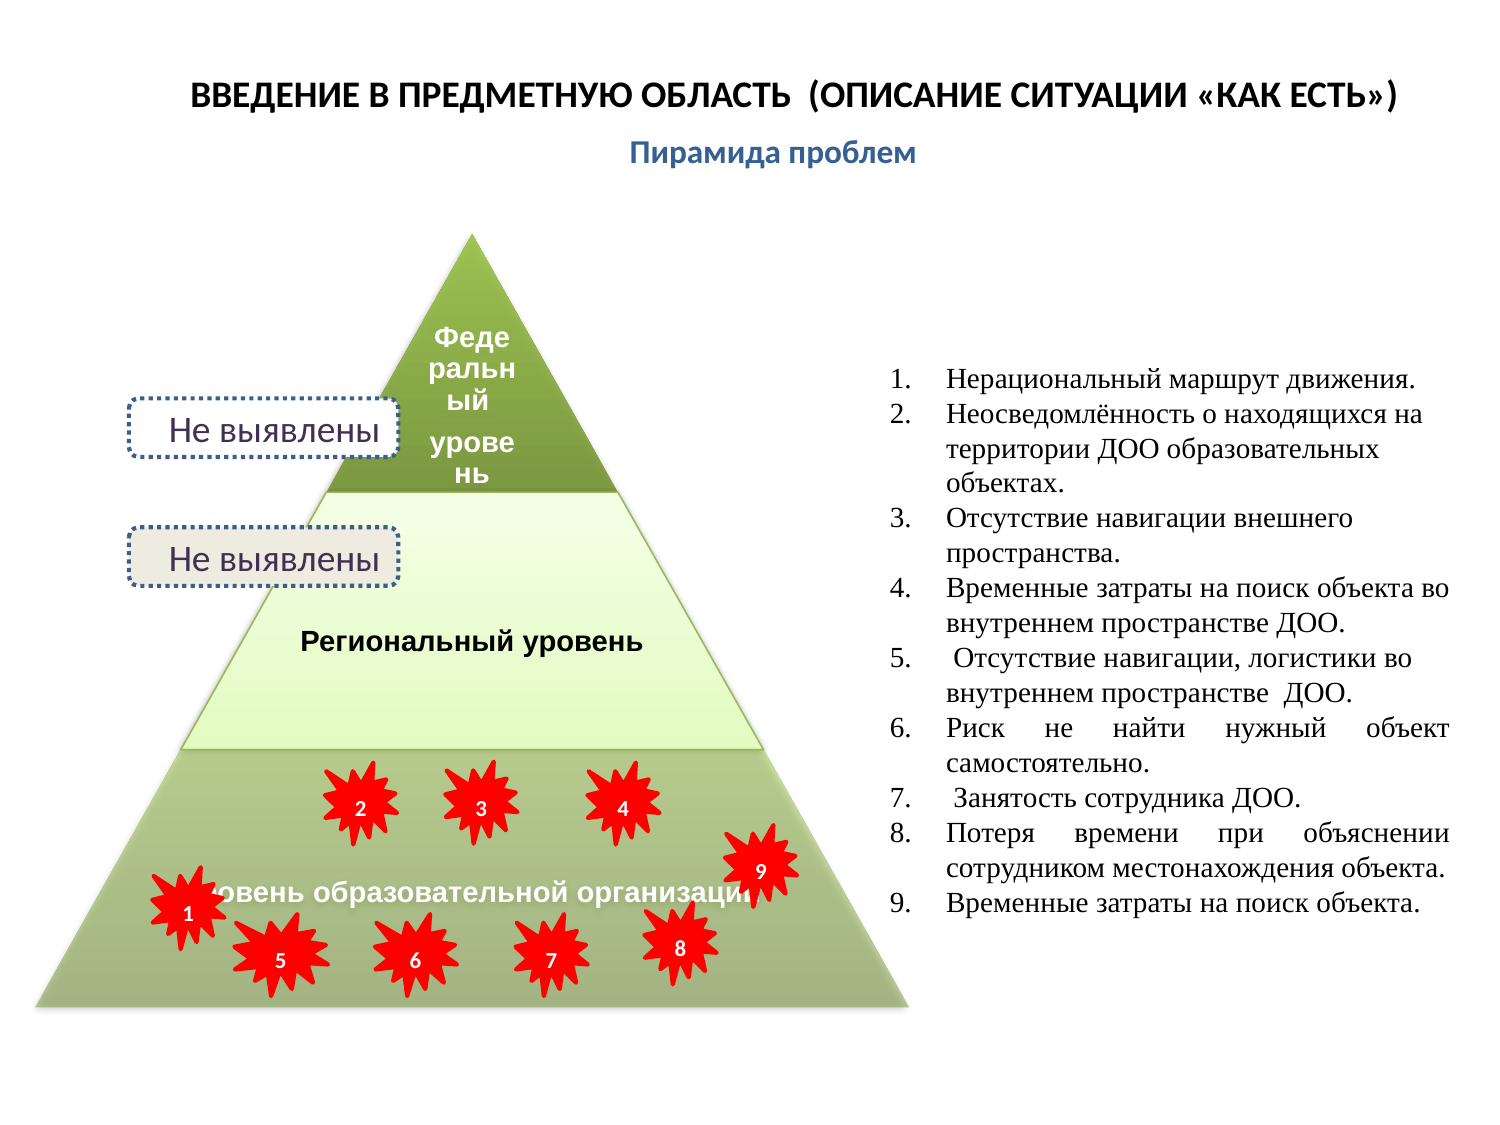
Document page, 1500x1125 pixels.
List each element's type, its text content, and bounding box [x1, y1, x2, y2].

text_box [34, 234, 910, 1008]
text_box Введение в предметную область (описание ситуации «как есть») [175, 70, 1424, 145]
text_box Нерациональный маршрут движения. Неосведомлённость о находящихся на территории ДОО образовательных объектах. Отсутствие навигации внешнего пространства. Временные затраты на поиск объекта во внутреннем пространстве ДОО. Отсутствие навигации, логистики во внутреннем пространстве ДОО. Риск не найти нужный объект самостоятельно. Занятость сотрудника ДОО. Потеря времени при объяснении сотрудником местонахождения объекта. Временные затраты на поиск объекта. [874, 351, 1465, 1026]
title Пирамида проблем [539, 145, 1008, 196]
